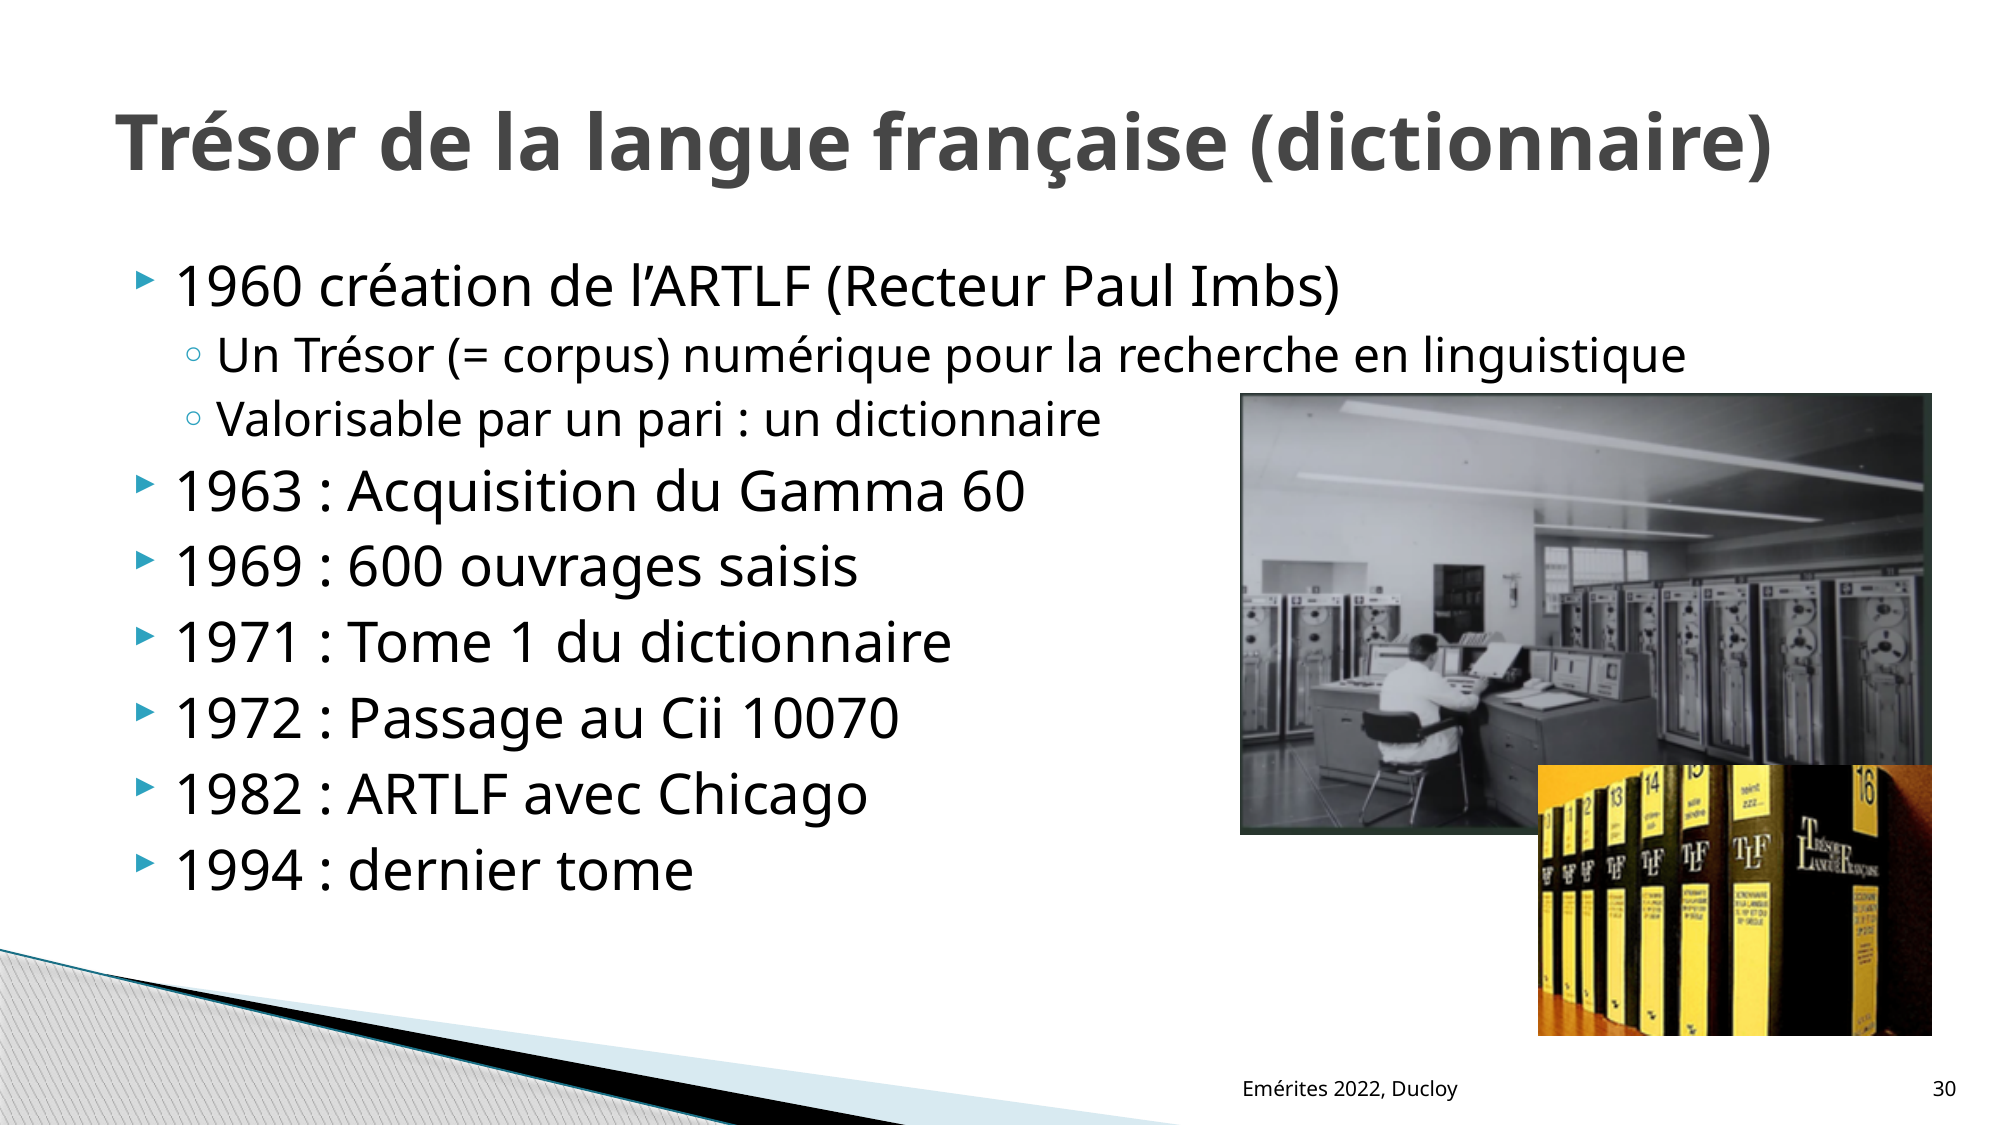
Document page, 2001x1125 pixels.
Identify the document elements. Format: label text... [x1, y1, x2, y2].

title Trésor de la langue française (dictionnaire) [99, 45, 1900, 233]
list 1960 création de l’ARTLF (Recteur Paul Imbs) Un Trésor (= corpus) numérique pour la recherche en linguistique Valorisable par un pari : un dictionnaire 1963 : Acquisition du Gamma 60 1969 : 600 ouvrages saisis 1971 : Tome 1 du dictionnaire 1972 : Passage au Cii 10070 1982 : ARTLF avec Chicago 1994 : dernier tome [99, 242, 1900, 986]
picture [1239, 393, 1932, 1036]
footer Emérites 2022, Ducloy [957, 1051, 1473, 1112]
slide_number 30 [1891, 1051, 1972, 1112]
